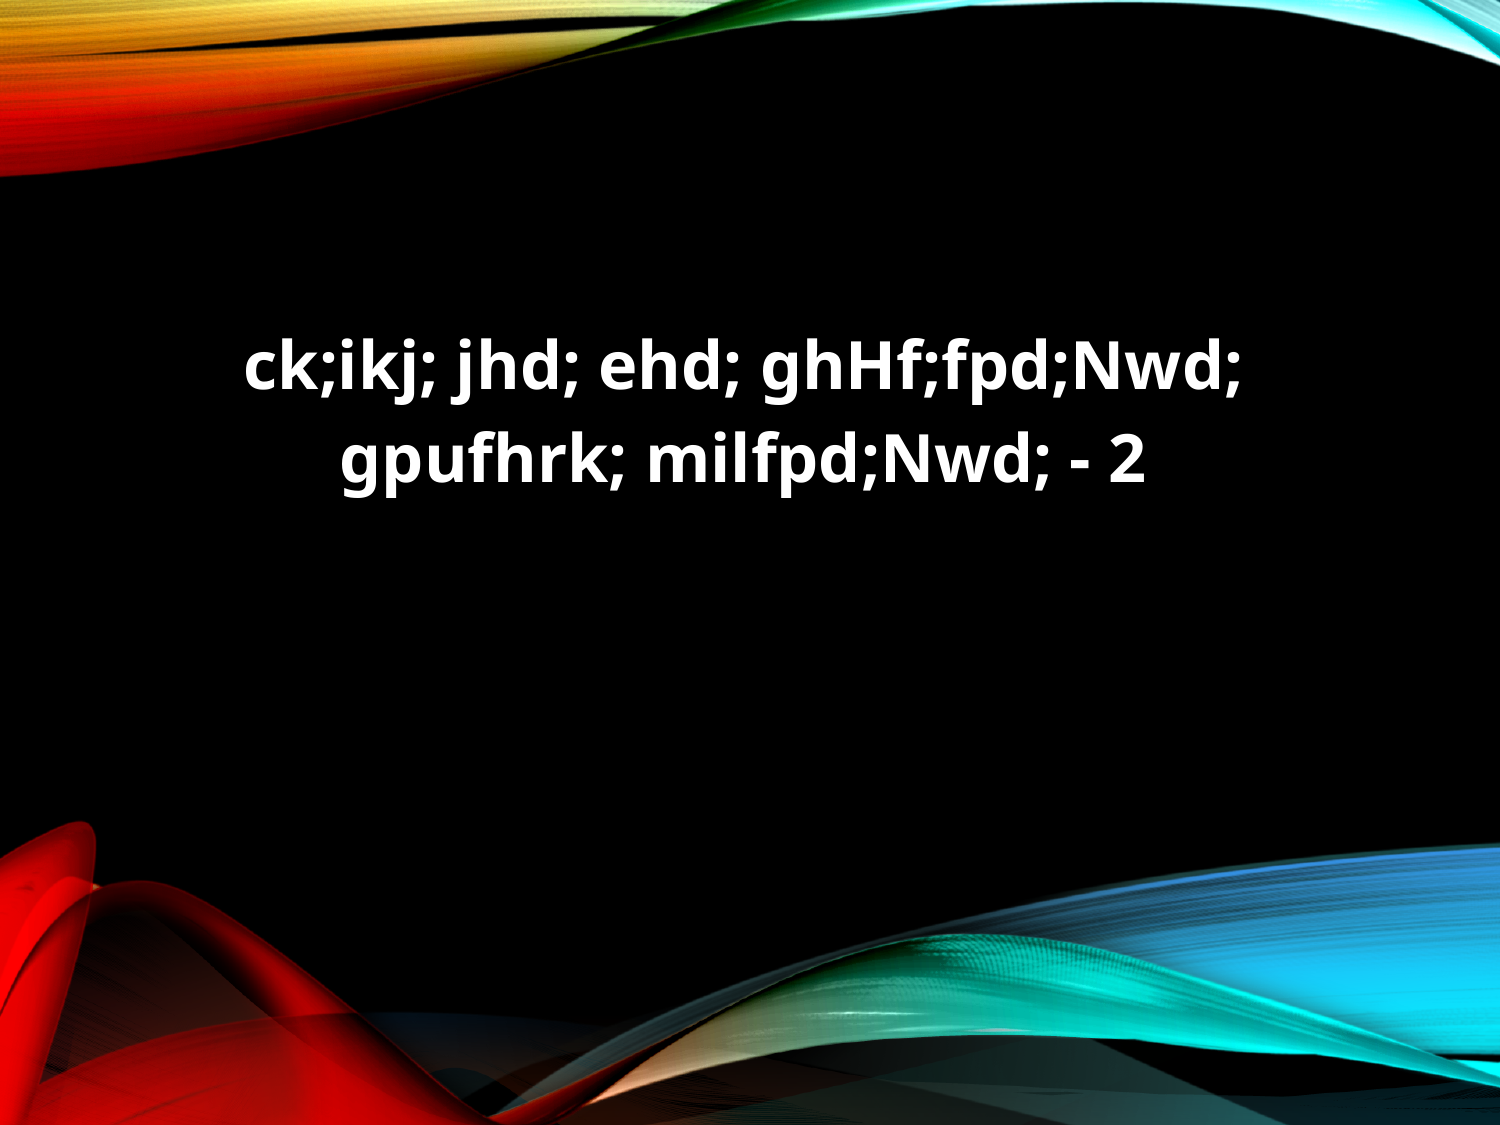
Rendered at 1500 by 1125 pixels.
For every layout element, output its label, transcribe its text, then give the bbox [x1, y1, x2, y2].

picture [0, 819, 1500, 1125]
picture [0, 0, 1500, 178]
subtitle ck;ikj; jhd; ehd; ghHf;fpd;Nwd; gpufhrk; milfpd;Nwd; - 2 [37, 37, 1450, 838]
